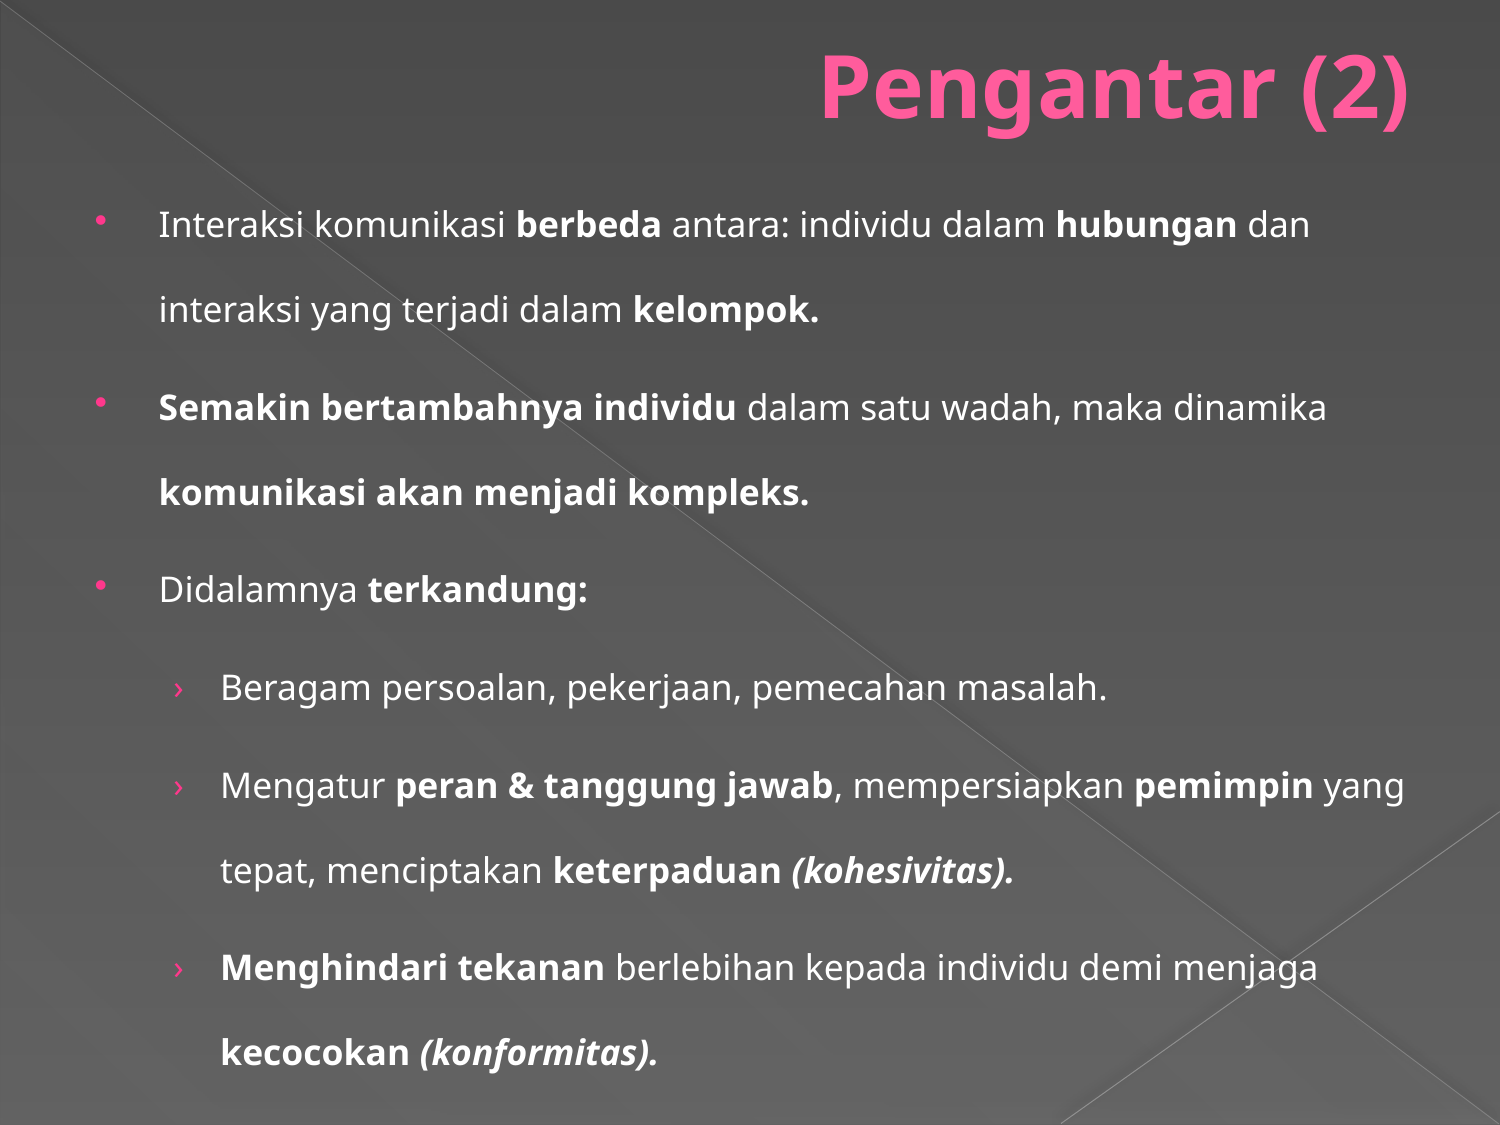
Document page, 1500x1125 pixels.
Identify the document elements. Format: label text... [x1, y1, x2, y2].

title Pengantar (2) [785, 23, 1425, 144]
list Interaksi komunikasi berbeda antara: individu dalam hubungan dan interaksi yang terjadi dalam kelompok. Semakin bertambahnya individu dalam satu wadah, maka dinamika komunikasi akan menjadi kompleks. Didalamnya terkandung: Beragam persoalan, pekerjaan, pemecahan masalah. Mengatur peran & tanggung jawab, mempersiapkan pemimpin yang tepat, menciptakan keterpaduan (kohesivitas). Menghindari tekanan berlebihan kepada individu demi menjaga kecocokan (konformitas). [70, 152, 1421, 1067]
